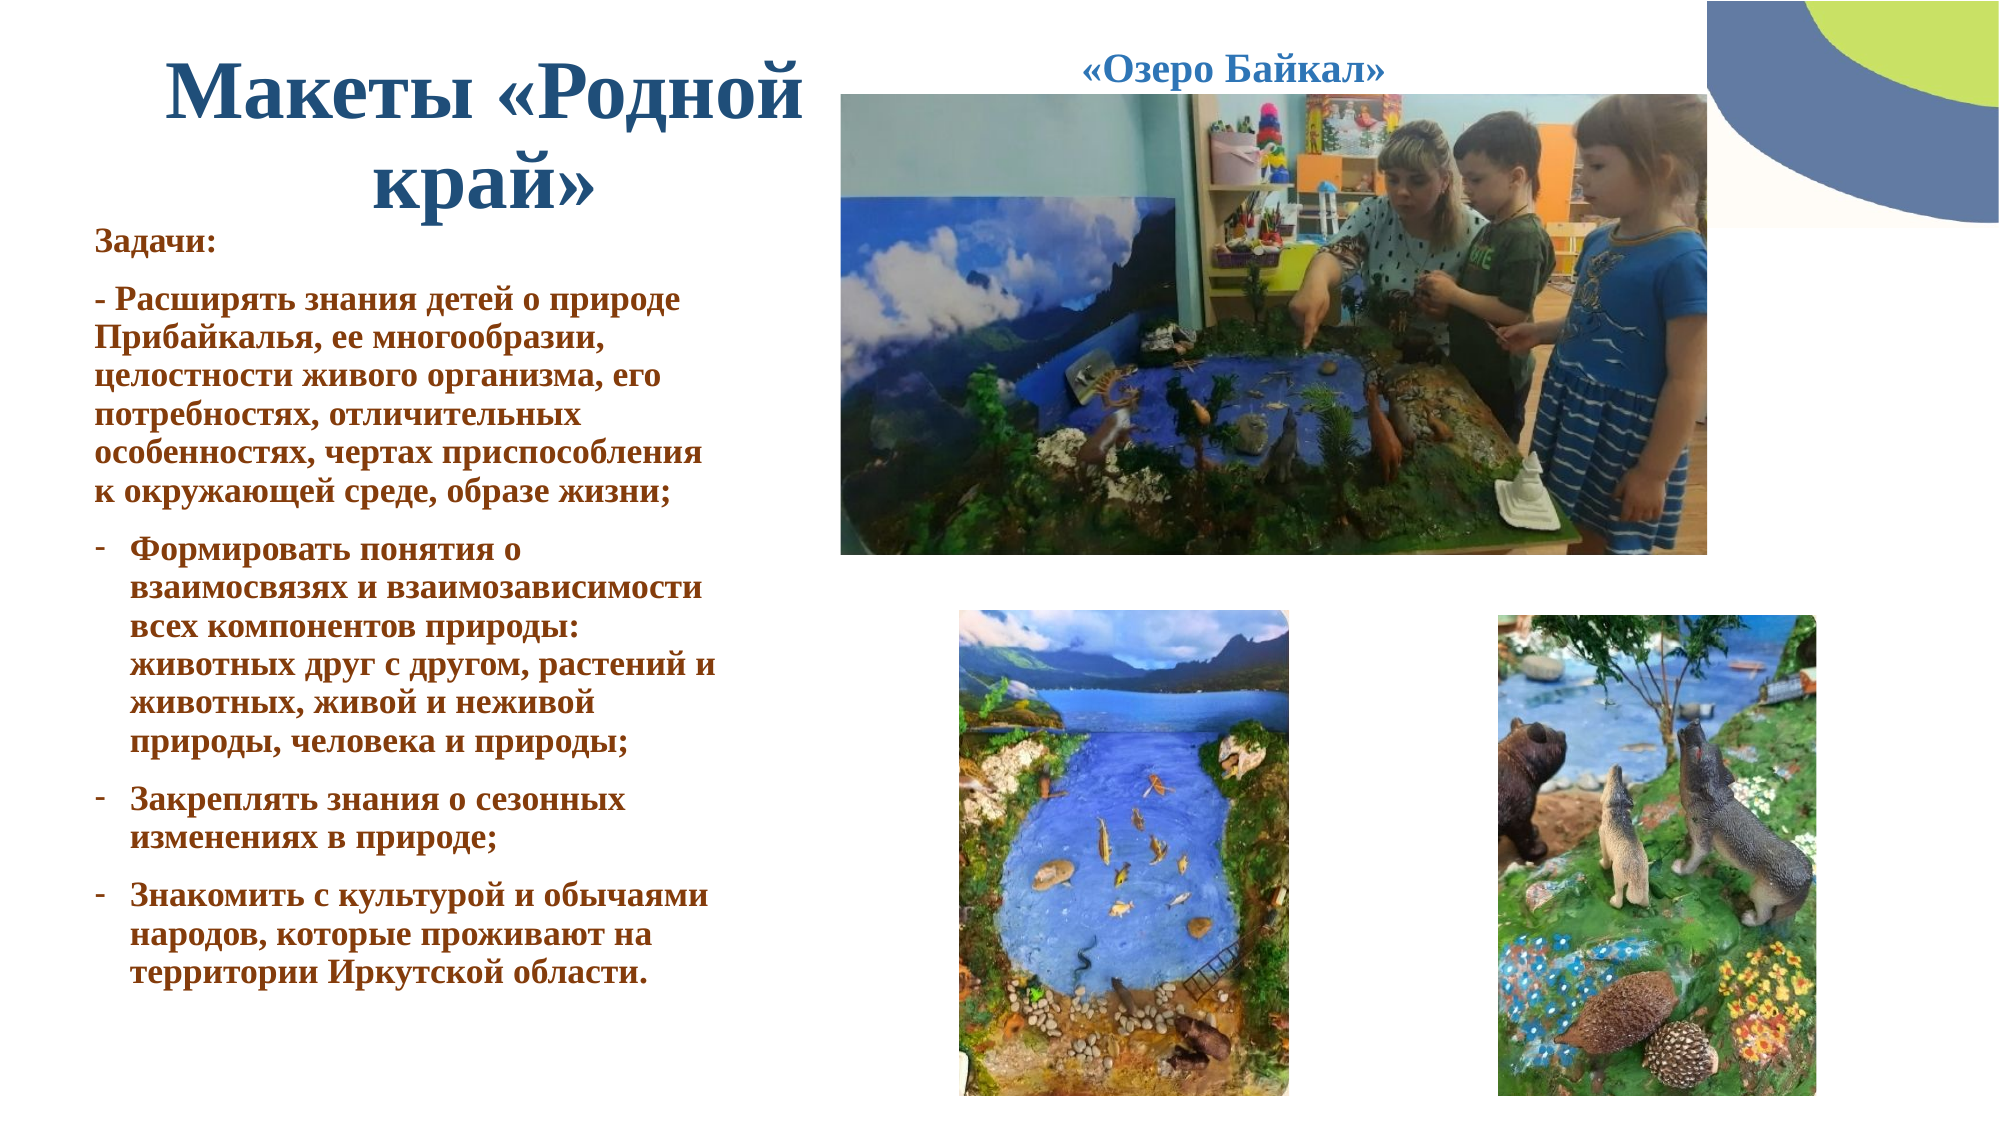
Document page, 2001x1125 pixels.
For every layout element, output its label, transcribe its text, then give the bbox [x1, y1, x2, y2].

picture [1498, 615, 1817, 1096]
picture [840, 0, 1999, 555]
title Макеты «Родной край» [79, 27, 892, 246]
text_box «Озеро Байкал» [1066, 33, 1402, 94]
list Задачи: - Расширять знания детей о природе Прибайкалья, ее многообразии, целостности живого организма, его потребностях, отличительных особенностях, чертах приспособления к окружающей среде, образе жизни; Формировать понятия о взаимосвязях и взаимозависимости всех компонентов природы: животных друг с другом, растений и животных, живой и неживой природы, человека и природы; Закреплять знания о сезонных изменениях в природе; Знакомить с культурой и обычаями народов, которые проживают на территории Иркутской области. [79, 213, 740, 1072]
picture [959, 610, 1290, 1096]
